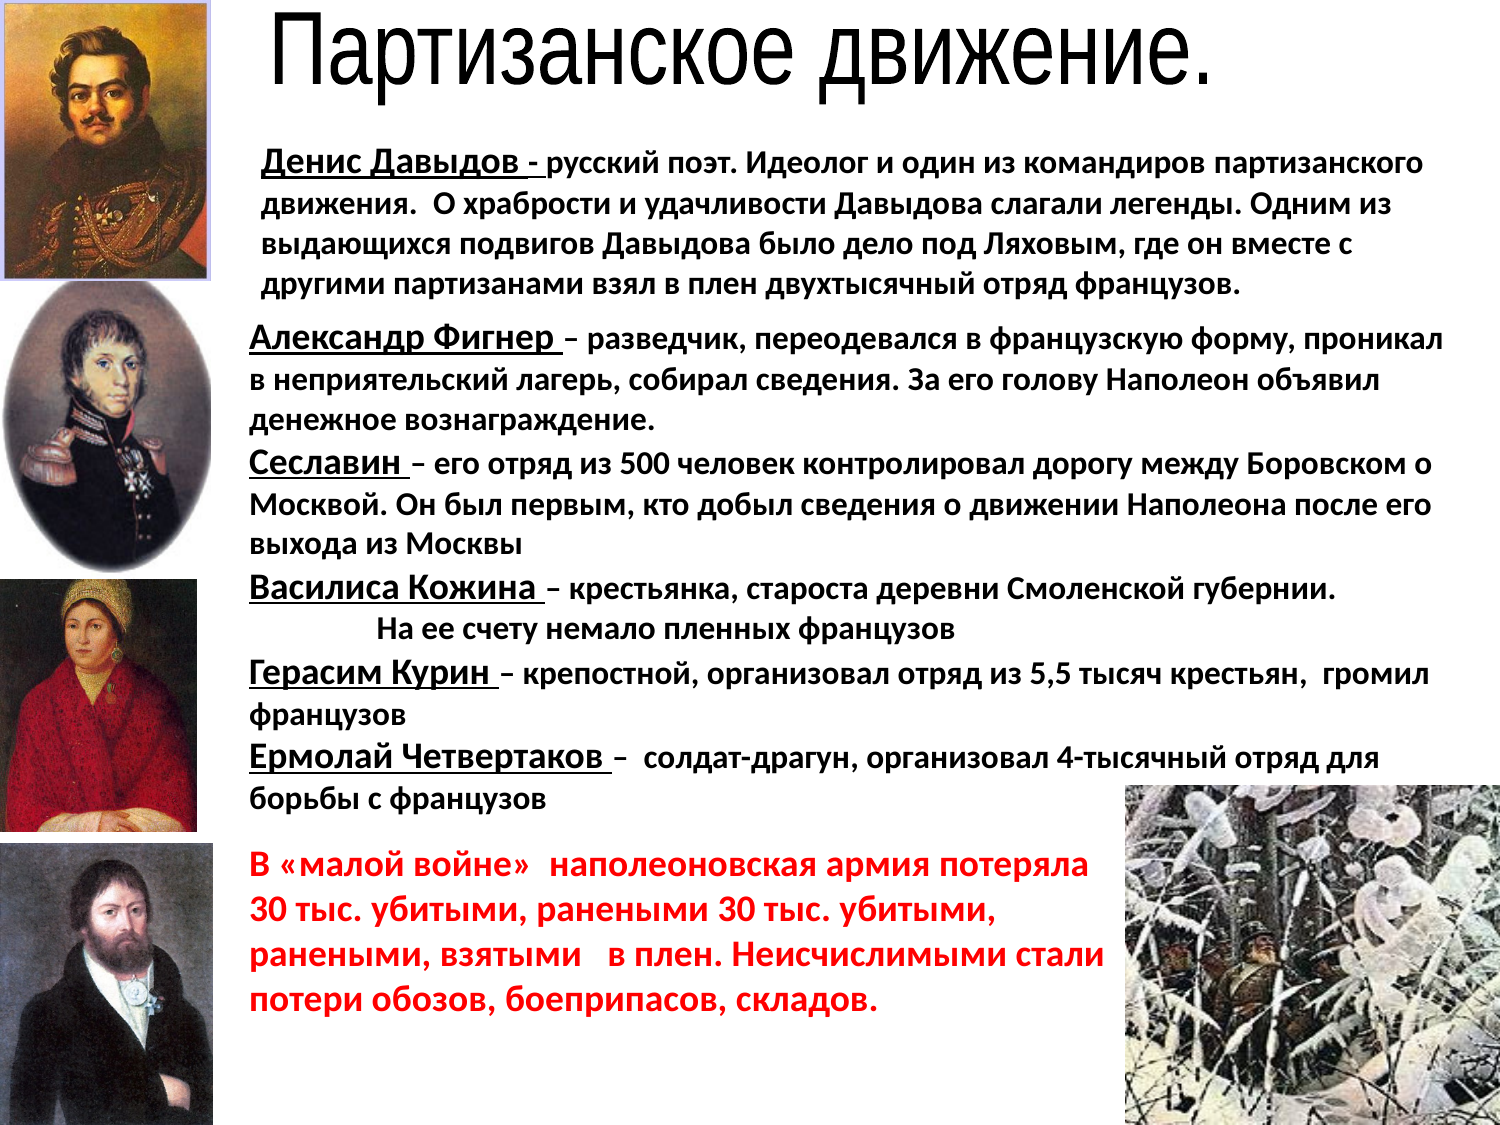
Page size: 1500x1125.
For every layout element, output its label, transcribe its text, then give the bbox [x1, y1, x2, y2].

text_box Александр Фигнер – разведчик, переодевался в французскую форму, проникал в неприятельский лагерь, собирал сведения. За его голову Наполеон объявил денежное вознаграждение. Сеславин – его отряд из 500 человек контролировал дорогу между Боровском о Москвой. Он был первым, кто добыл сведения о движении Наполеона после его выхода из Москвы Василиса Кожина – крестьянка, староста деревни Смоленской губернии. На ее счету немало пленных французов Герасим Курин – крепостной, организовал отряд из 5,5 тысяч крестьян, громил французов Ермолай Четвертаков – солдат-драгун, организовал 4-тысячный отряд для борьбы с французов [234, 304, 1465, 824]
picture [0, 843, 213, 1125]
text_box В «малой войне» наполеоновская армия потеряла 30 тыс. убитыми, ранеными 30 тыс. убитыми, ранеными, взятыми в плен. Неисчислимыми стали потери обозов, боеприпасов, складов. [234, 831, 1119, 1027]
picture [1124, 784, 1500, 1125]
picture [0, 0, 212, 833]
text_box Денис Давыдов - русский поэт. Идеолог и один из командиров партизанского движения. О храбрости и удачливости Давыдова слагали легенды. Одним из выдающихся подвигов Давыдова было дело под Ляховым, где он вместе с другими партизанами взял в плен двухтысячный отряд французов. [246, 128, 1500, 309]
